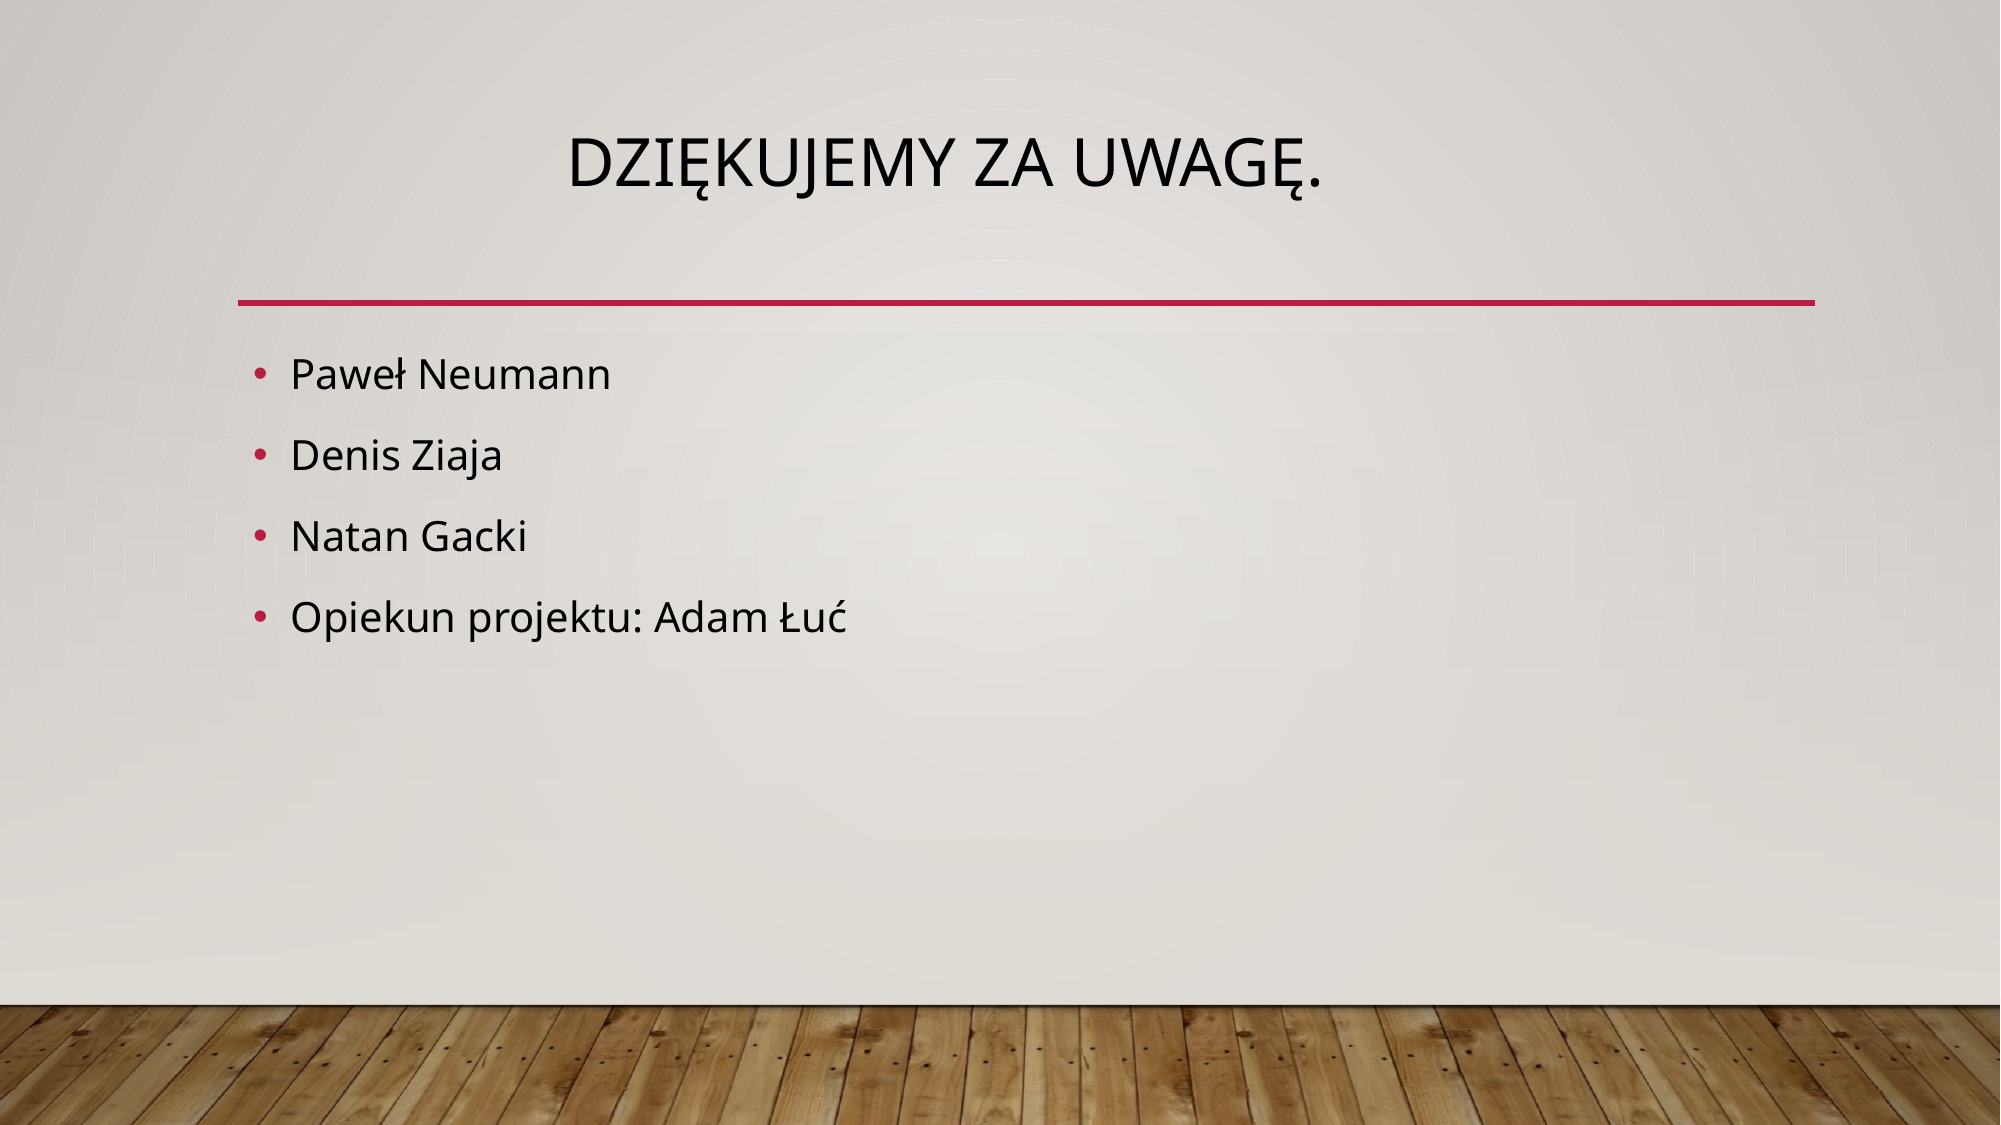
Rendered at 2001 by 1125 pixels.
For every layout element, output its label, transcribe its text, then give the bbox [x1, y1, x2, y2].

list Paweł Neumann Denis Ziaja Natan Gacki Opiekun projektu: Adam Łuć [238, 330, 1814, 897]
picture [0, 1005, 2000, 1125]
title Dziękujemy za uwagę. [551, 121, 2000, 294]
